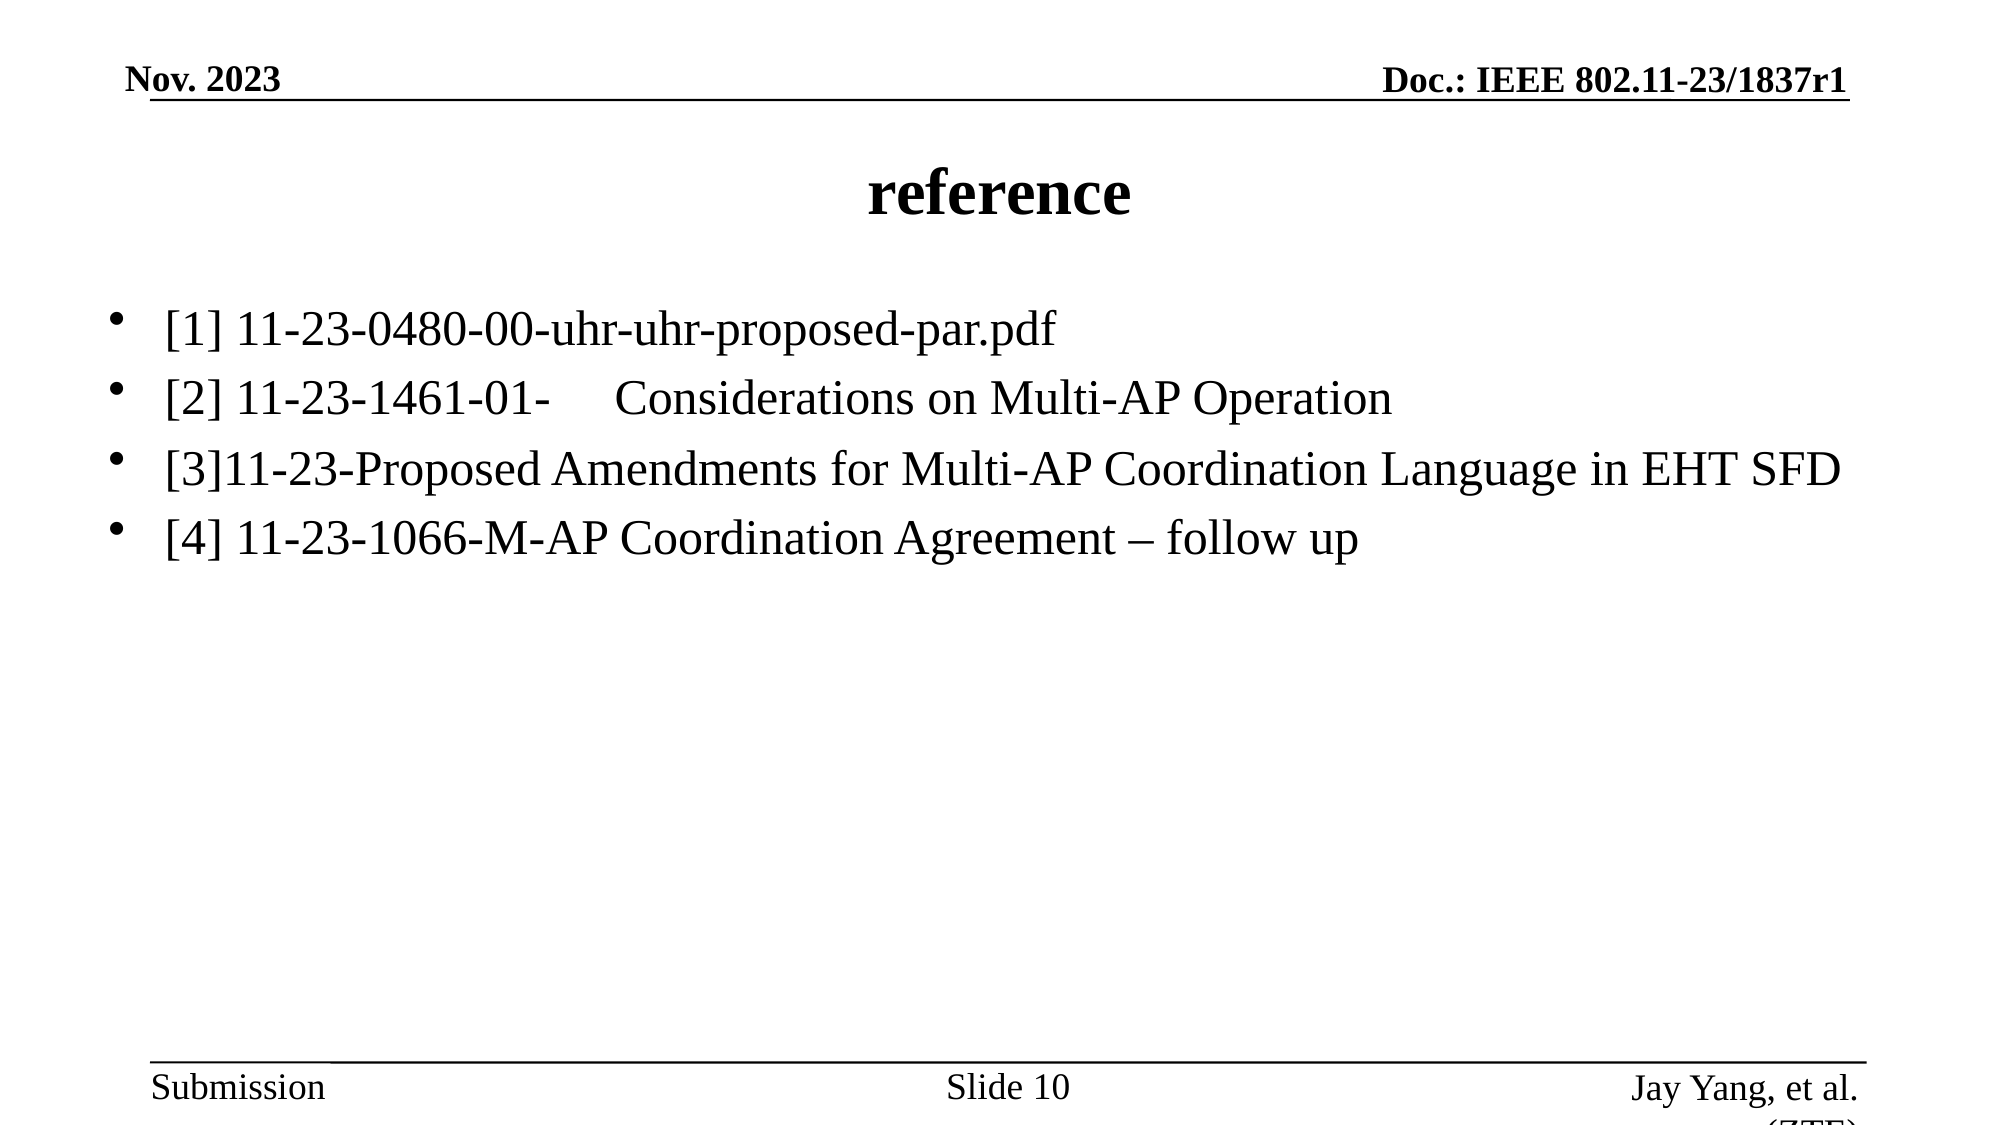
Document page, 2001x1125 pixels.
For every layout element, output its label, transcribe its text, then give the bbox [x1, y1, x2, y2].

list [1] 11-23-0480-00-uhr-uhr-proposed-par.pdf [2] 11-23-1461-01- Considerations on Multi-AP Operation [3]11-23-Proposed Amendments for Multi-AP Coordination Language in EHT SFD [4] 11-23-1066-M-AP Coordination Agreement – follow up [92, 287, 1923, 1038]
title reference [149, 112, 1851, 263]
slide_number Slide [942, 1061, 1075, 1108]
footer Jay Yang, et al. (ZTE) [1529, 1062, 1860, 1109]
